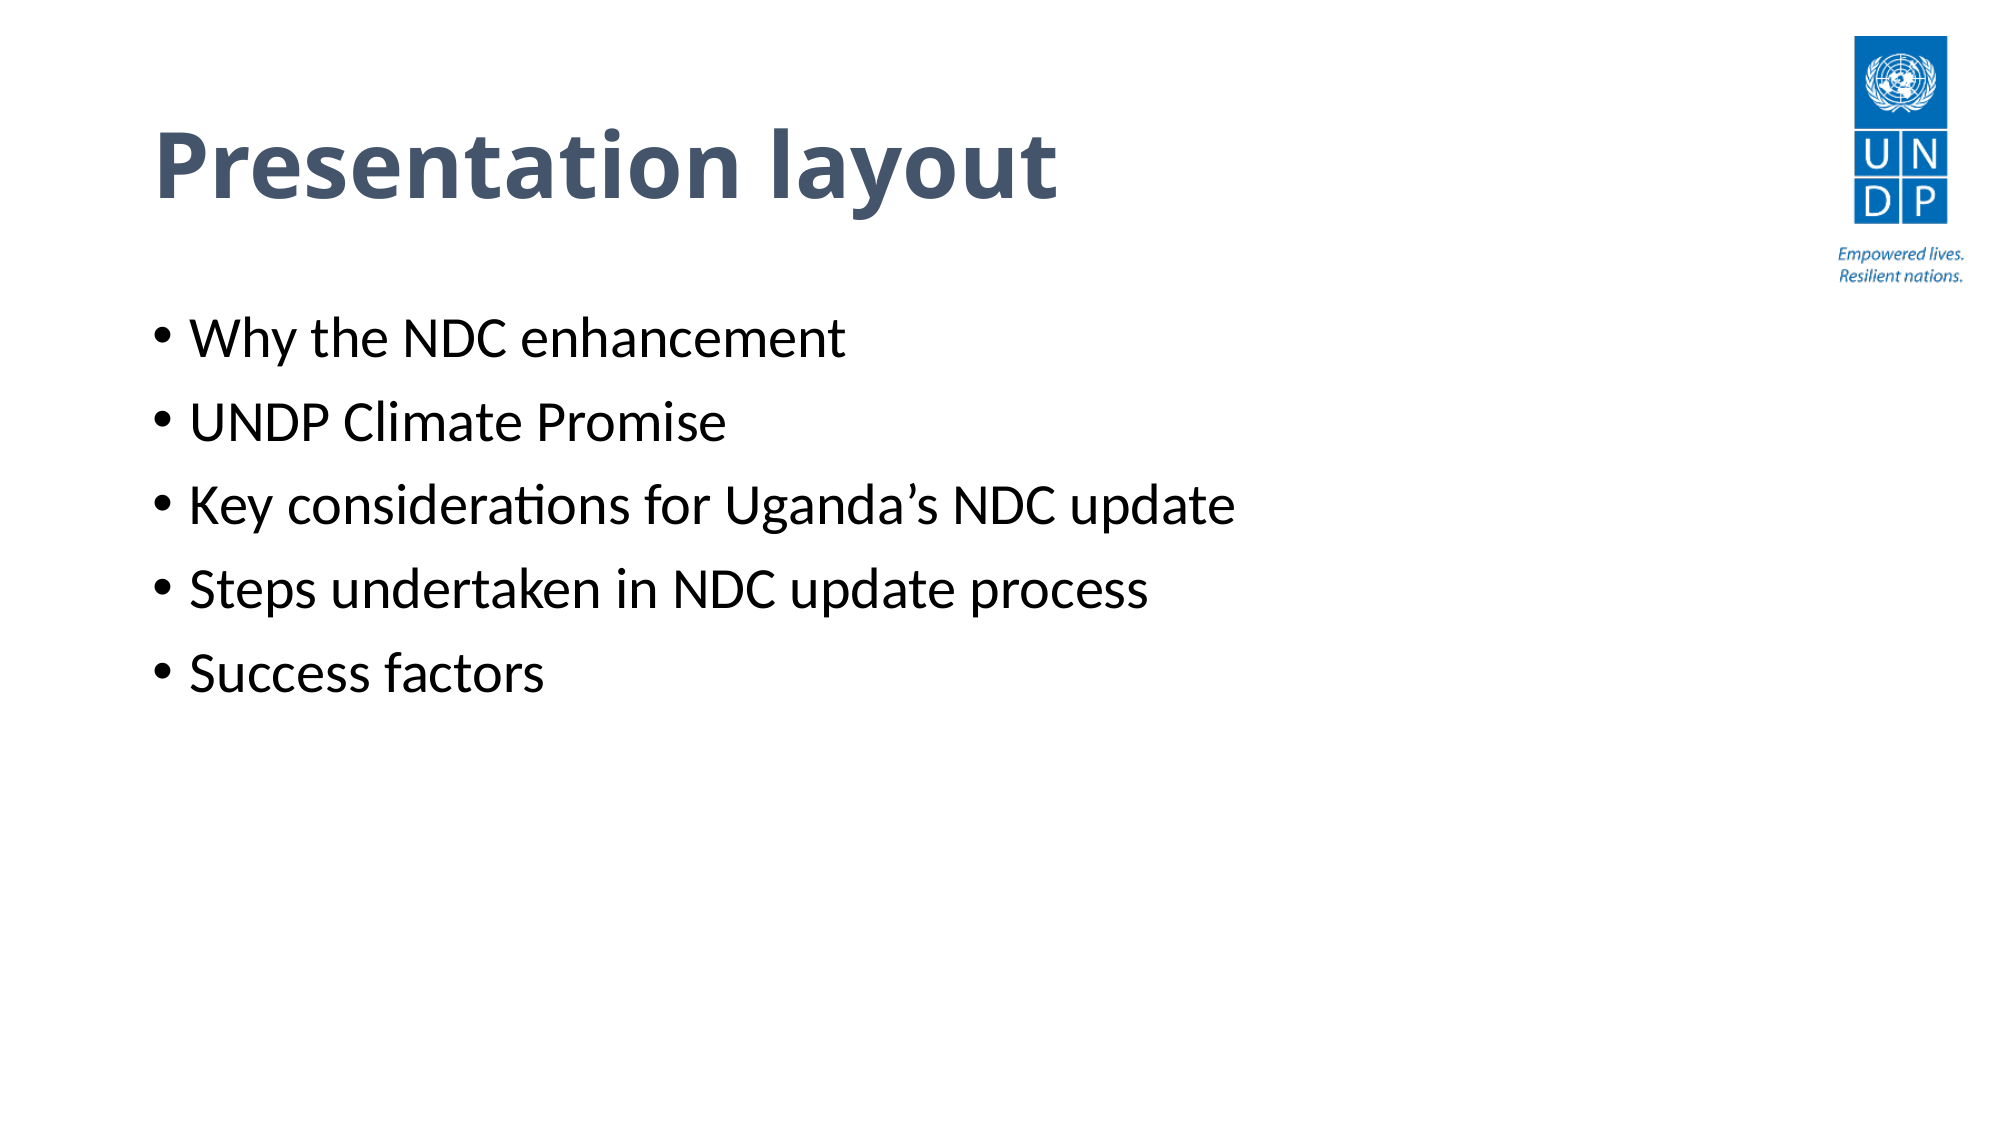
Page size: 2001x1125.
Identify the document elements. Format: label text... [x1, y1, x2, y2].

title Presentation layout [137, 59, 1838, 278]
list Why the NDC enhancement UNDP Climate Promise Key considerations for Uganda’s NDC update Steps undertaken in NDC update process Success factors [137, 299, 1863, 1014]
picture [1838, 36, 1967, 299]
